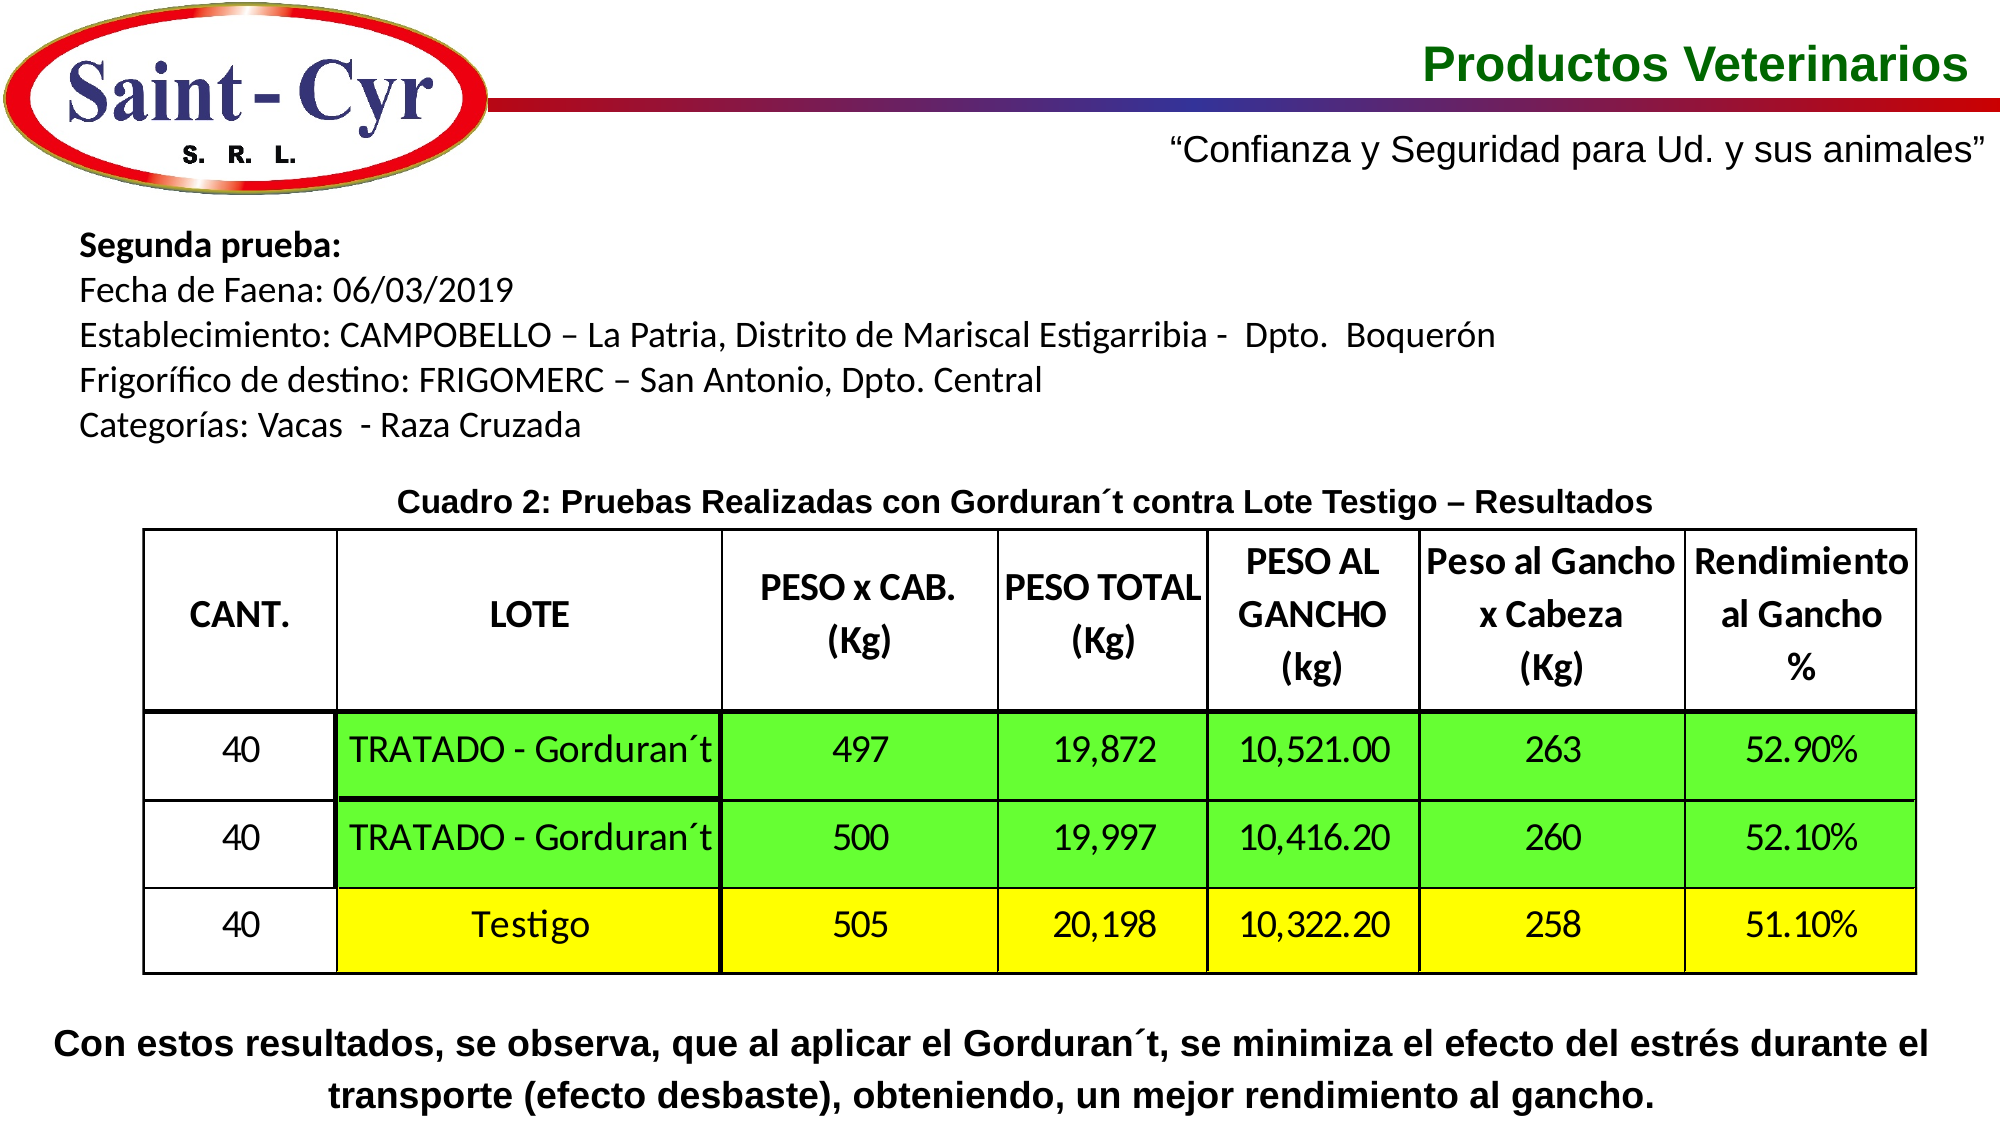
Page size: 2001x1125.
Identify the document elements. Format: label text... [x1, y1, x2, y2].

text_box Cuadro 2: Pruebas Realizadas con Gorduran´t contra Lote Testigo – Resultados [382, 472, 1876, 528]
text_box Productos Veterinarios [992, 18, 1985, 104]
text_box [488, 98, 2000, 112]
picture [3, 2, 488, 195]
text_box Segunda prueba: Fecha de Faena: 06/03/2019 Establecimiento: CAMPOBELLO – La Patria, Distrito de Mariscal Estigarribia - Dpto. Boquerón Frigorífico de destino: FRIGOMERC – San Antonio, Dpto. Central Categorías: Vacas - Raza Cruzada [64, 212, 1560, 453]
text_box “Confianza y Seguridad para Ud. y sus animales” [756, 117, 2000, 178]
text_box Con estos resultados, se observa, que al aplicar el Gorduran´t, se minimiza el efecto del estrés durante el transporte (efecto desbaste), obteniendo, un mejor rendimiento al gancho. [16, 1005, 1968, 1124]
picture [142, 528, 1920, 977]
